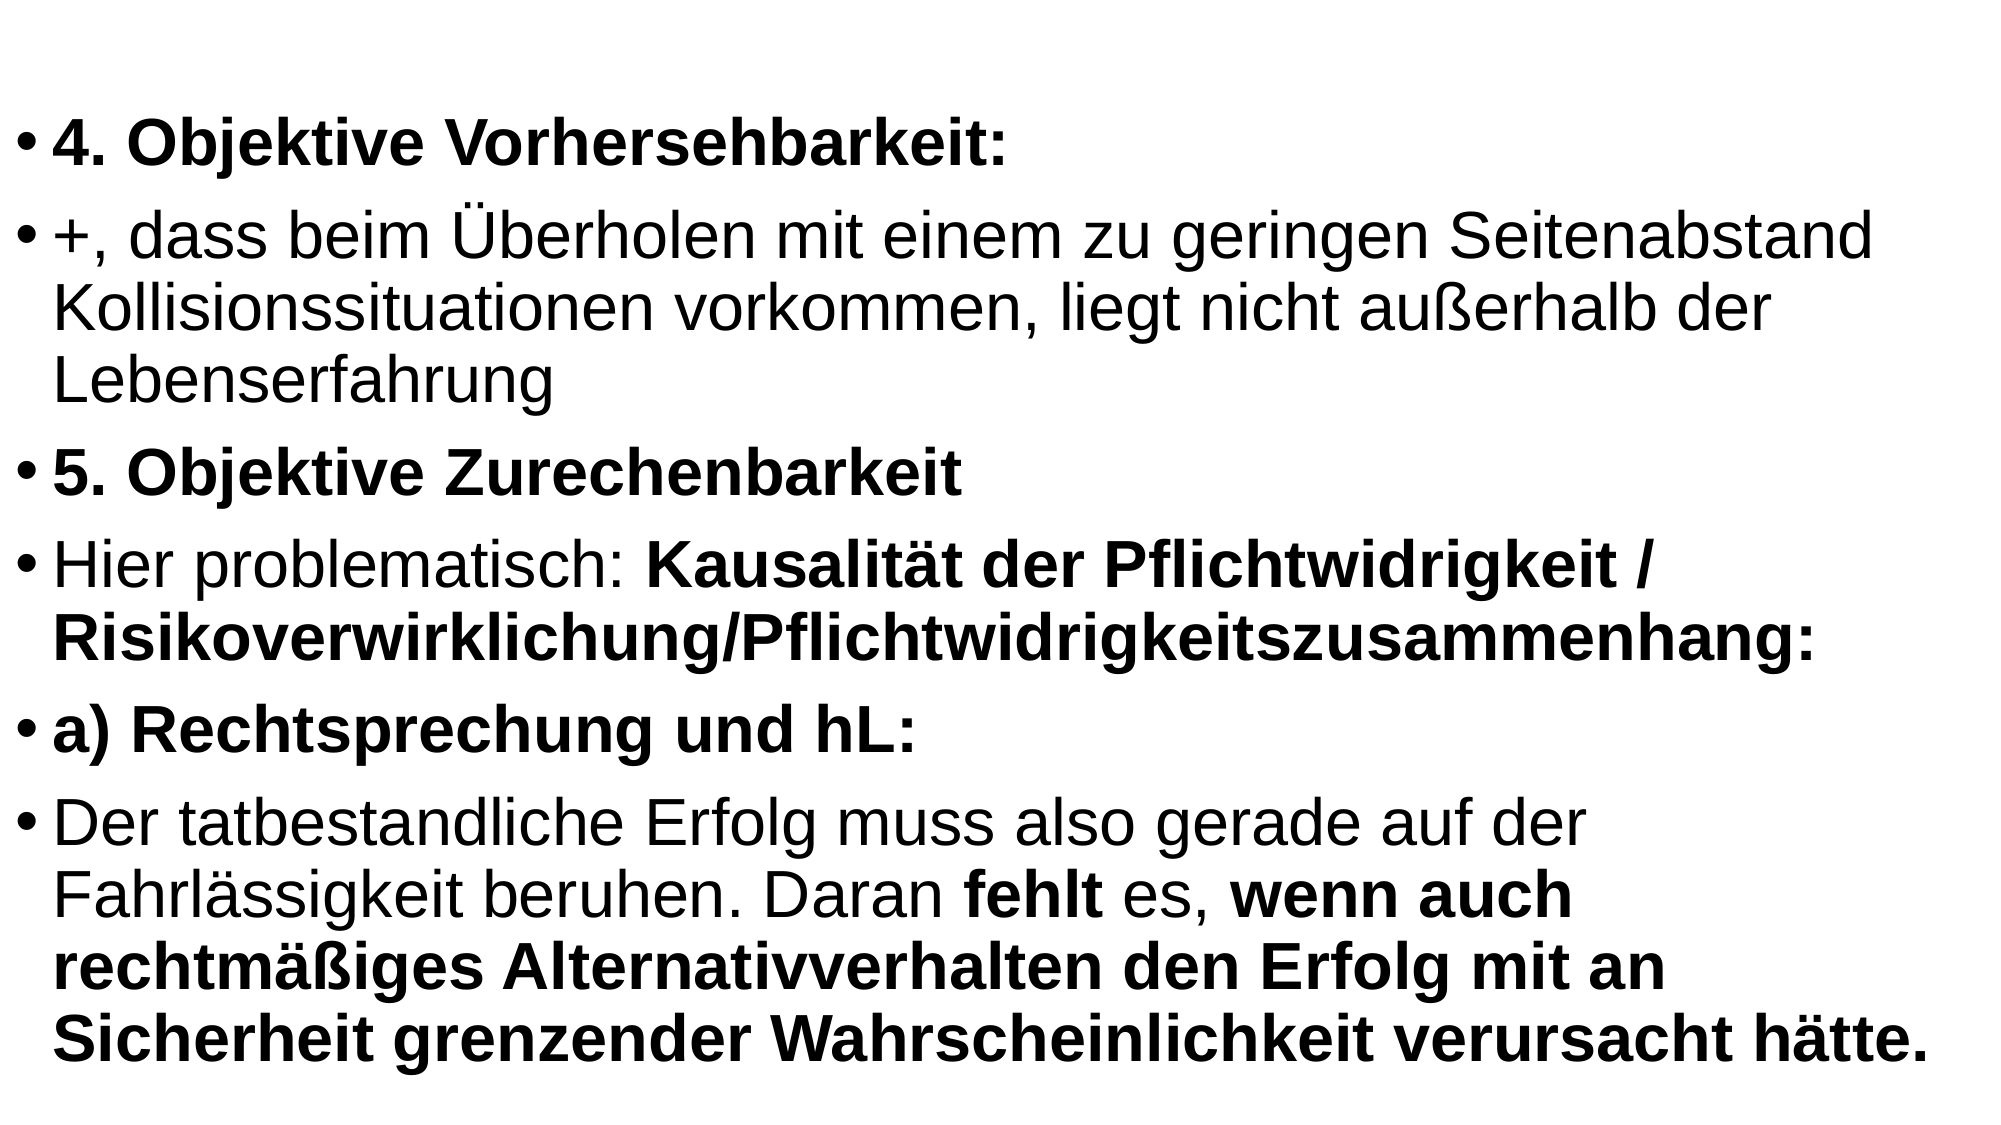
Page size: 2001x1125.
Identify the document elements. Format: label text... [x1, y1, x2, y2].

list 4. Objektive Vorhersehbarkeit: +, dass beim Überholen mit einem zu geringen Seitenabstand Kollisionssituationen vorkommen, liegt nicht außerhalb der Lebenserfahrung 5. Objektive Zurechenbarkeit Hier problematisch: Kausalität der Pflichtwidrigkeit / Risikoverwirklichung/Pflichtwidrigkeitszusammenhang: a) Rechtsprechung und hL: Der tatbestandliche Erfolg muss also gerade auf der Fahrlässigkeit beruhen. Daran fehlt es, wenn auch rechtmäßiges Alternativverhalten den Erfolg mit an Sicherheit grenzender Wahrscheinlichkeit verursacht hätte. [0, 0, 2000, 1125]
